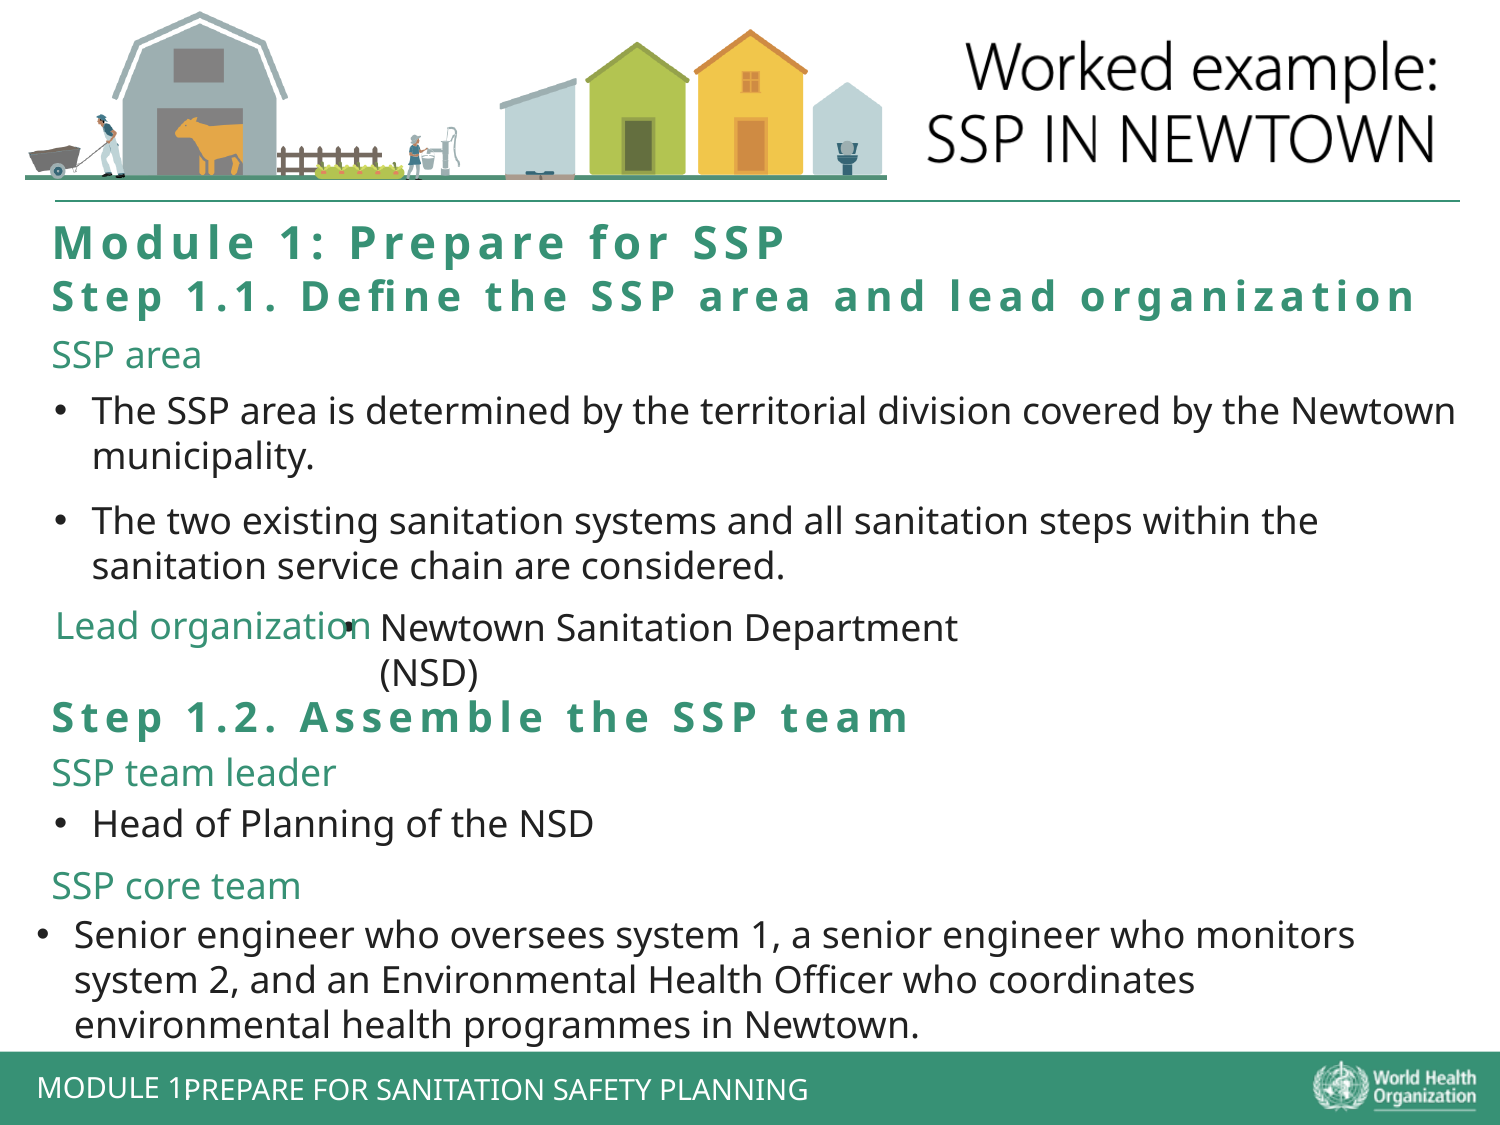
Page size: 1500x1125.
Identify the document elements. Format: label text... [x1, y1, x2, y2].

text_box The SSP area is determined by the territorial division covered by the Newtown municipality. The two existing sanitation systems and all sanitation steps within the sanitation service chain are considered. [54, 386, 1500, 600]
text_box Senior engineer who oversees system 1, a senior engineer who monitors system 2, and an Environmental Health Officer who coordinates environmental health programmes in Newtown. [36, 910, 1422, 972]
text_box Module 1: Prepare for SSP [36, 212, 1439, 298]
text_box Step 1.1. Define the SSP area and lead organization [36, 298, 1439, 354]
text_box SSP core team [36, 854, 842, 916]
text_box Head of Planning of the NSD [54, 799, 1439, 1014]
picture [25, 7, 887, 180]
text_box Lead organization [40, 594, 846, 656]
picture [1308, 1049, 1482, 1113]
text_box SSP team leader [36, 741, 842, 803]
text_box SSP area [36, 323, 842, 385]
picture [917, 25, 1448, 180]
text_box Newtown Sanitation Department (NSD) [342, 604, 1035, 661]
text_box Step 1.2. Assemble the SSP team [36, 689, 1439, 775]
